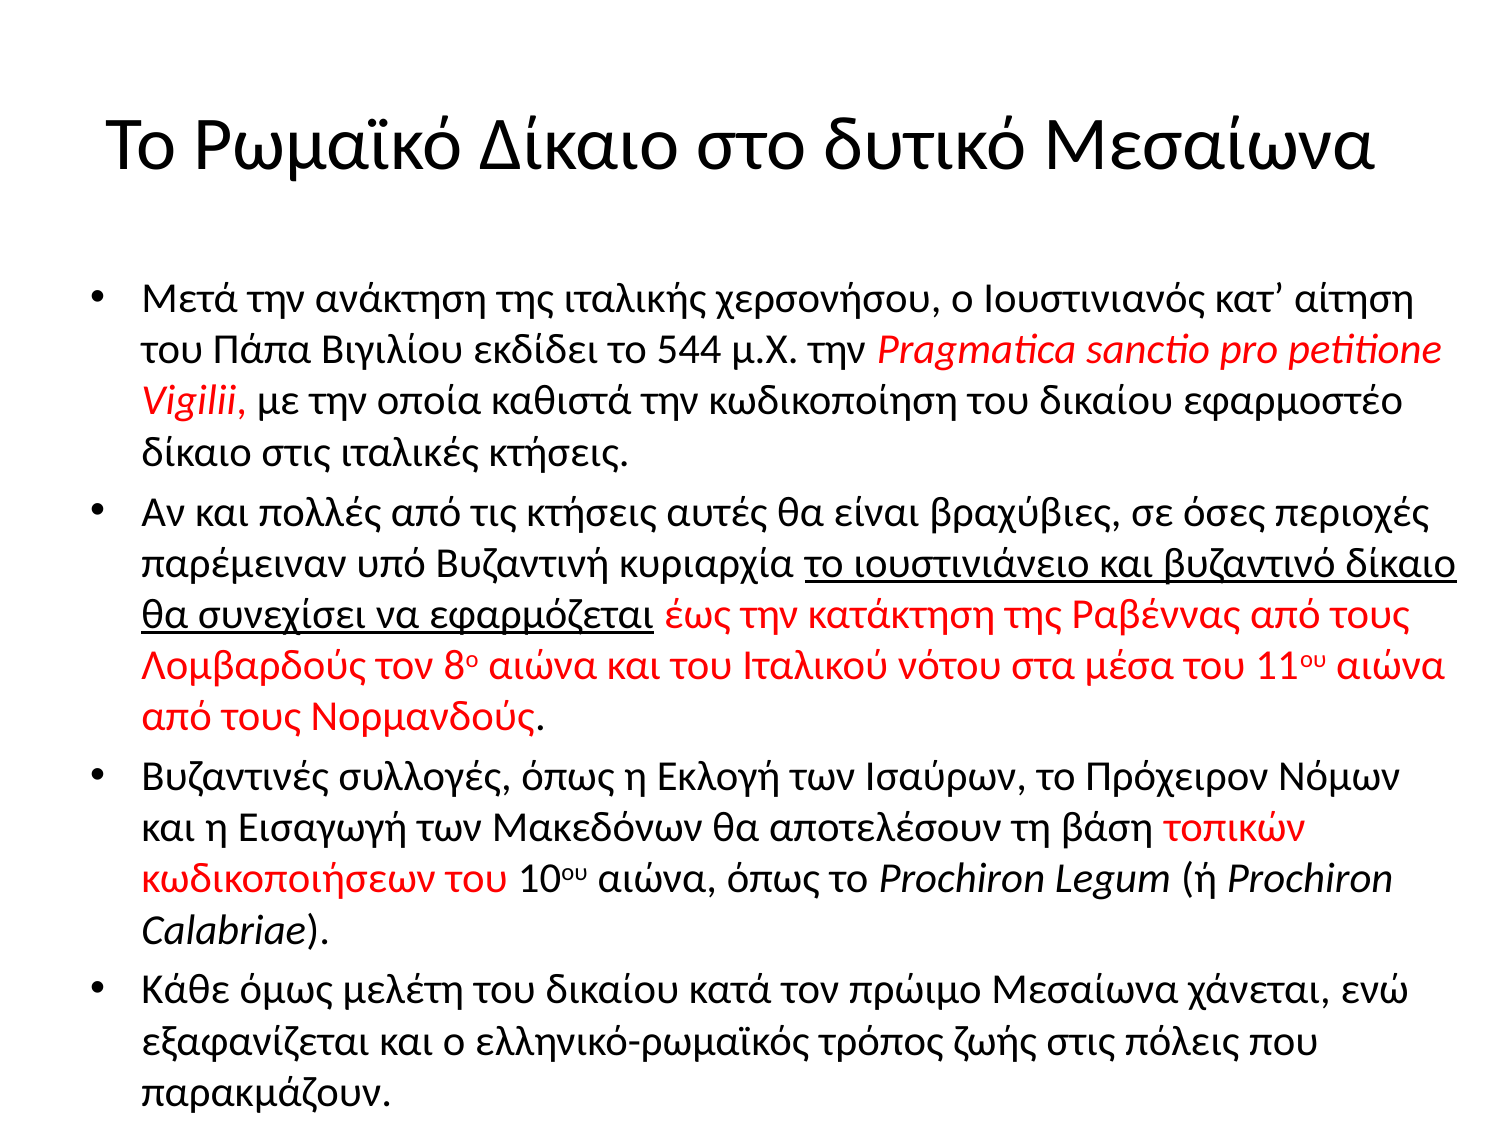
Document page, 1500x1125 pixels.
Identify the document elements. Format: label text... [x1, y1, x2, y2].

list Μετά την ανάκτηση της ιταλικής χερσονήσου, ο Ιουστινιανός κατ’ αίτηση του Πάπα Βιγιλίου εκδίδει το 544 μ.Χ. την Pragmatica sanctio pro petitione Vigilii, με την οποία καθιστά την κωδικοποίηση του δικαίου εφαρμοστέο δίκαιο στις ιταλικές κτήσεις. Αν και πολλές από τις κτήσεις αυτές θα είναι βραχύβιες, σε όσες περιοχές παρέμειναν υπό Βυζαντινή κυριαρχία το ιουστινιάνειο και βυζαντινό δίκαιο θα συνεχίσει να εφαρμόζεται έως την κατάκτηση της Ραβέννας από τους Λομβαρδούς τον 8ο αιώνα και του Ιταλικού νότου στα μέσα του 11ου αιώνα από τους Νορμανδούς. Βυζαντινές συλλογές, όπως η Εκλογή των Ισαύρων, το Πρόχειρον Νόμων και η Εισαγωγή των Μακεδόνων θα αποτελέσουν τη βάση τοπικών κωδικοποιήσεων του 10ου αιώνα, όπως το Prochiron Legum (ή Prochiron Calabriae). Κάθε όμως μελέτη του δικαίου κατά τον πρώιμο Μεσαίωνα χάνεται, ενώ εξαφανίζεται και ο ελληνικό-ρωμαϊκός τρόπος ζωής στις πόλεις που παρακμάζουν. [75, 262, 1475, 1125]
title Το Ρωμαϊκό Δίκαιο στο δυτικό Μεσαίωνα [75, 45, 1425, 233]
